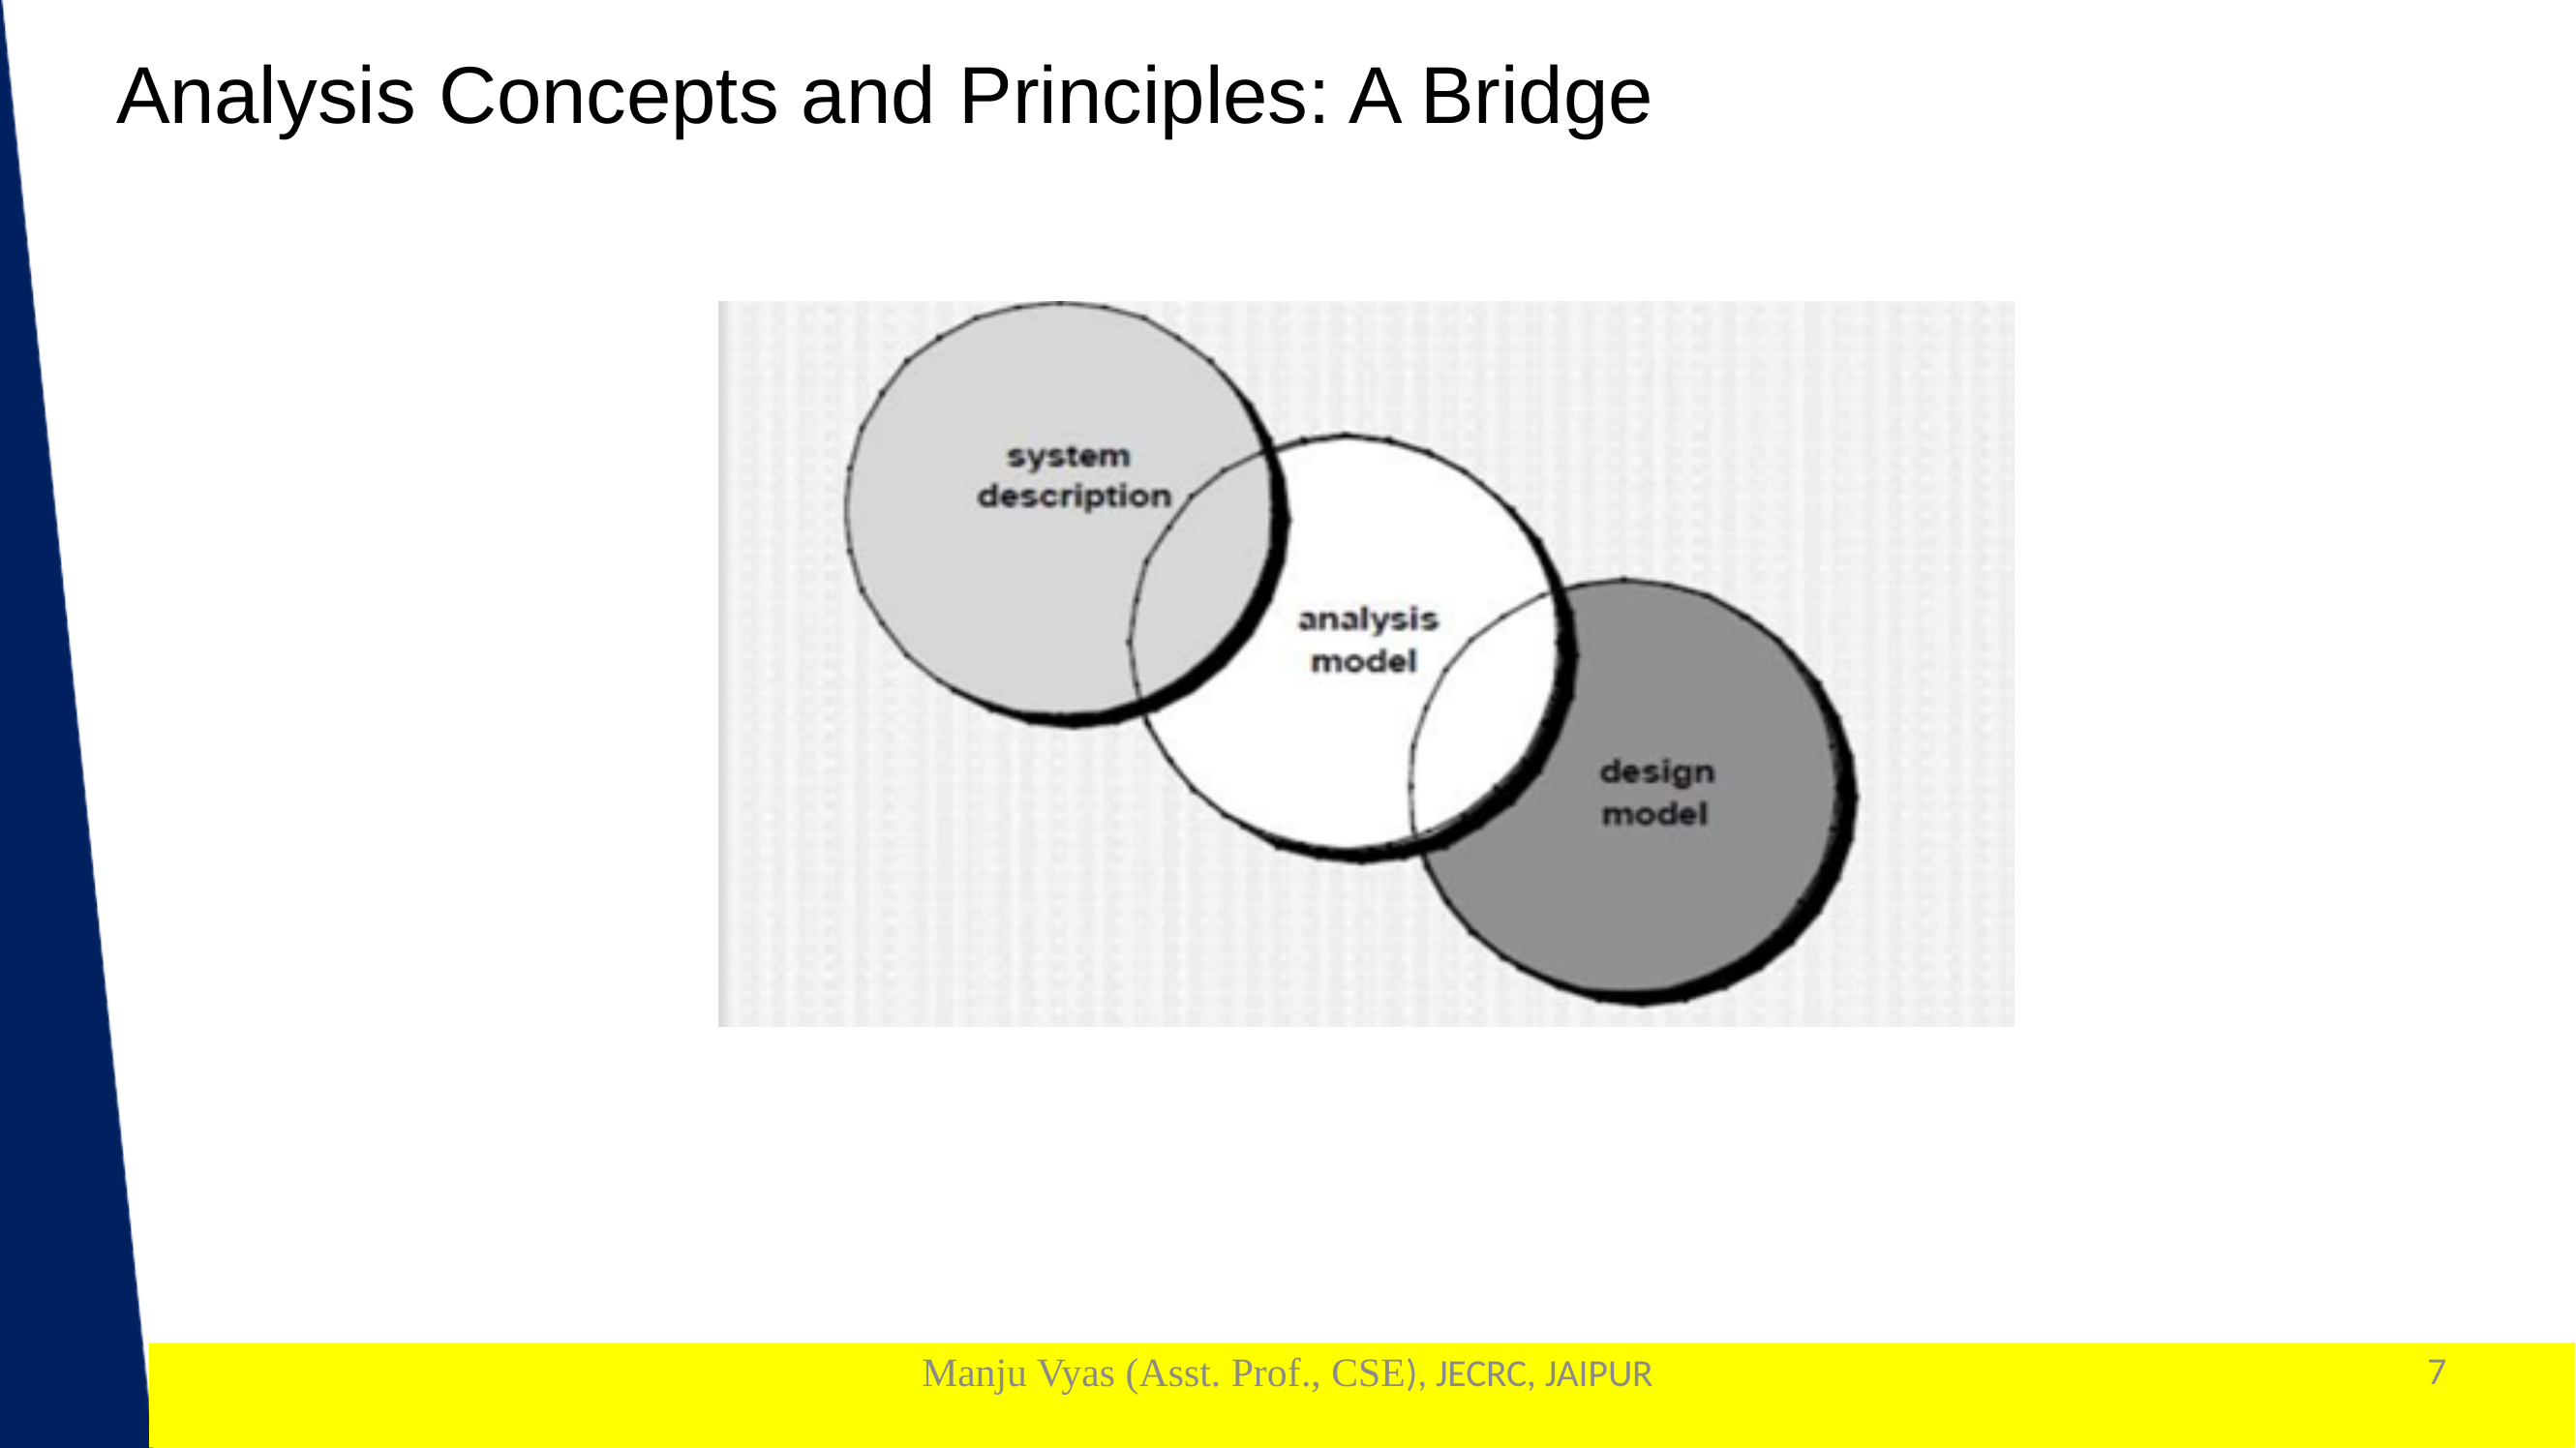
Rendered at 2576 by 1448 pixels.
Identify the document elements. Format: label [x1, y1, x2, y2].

picture [718, 301, 2015, 1027]
text_box [0, 0, 2576, 1448]
